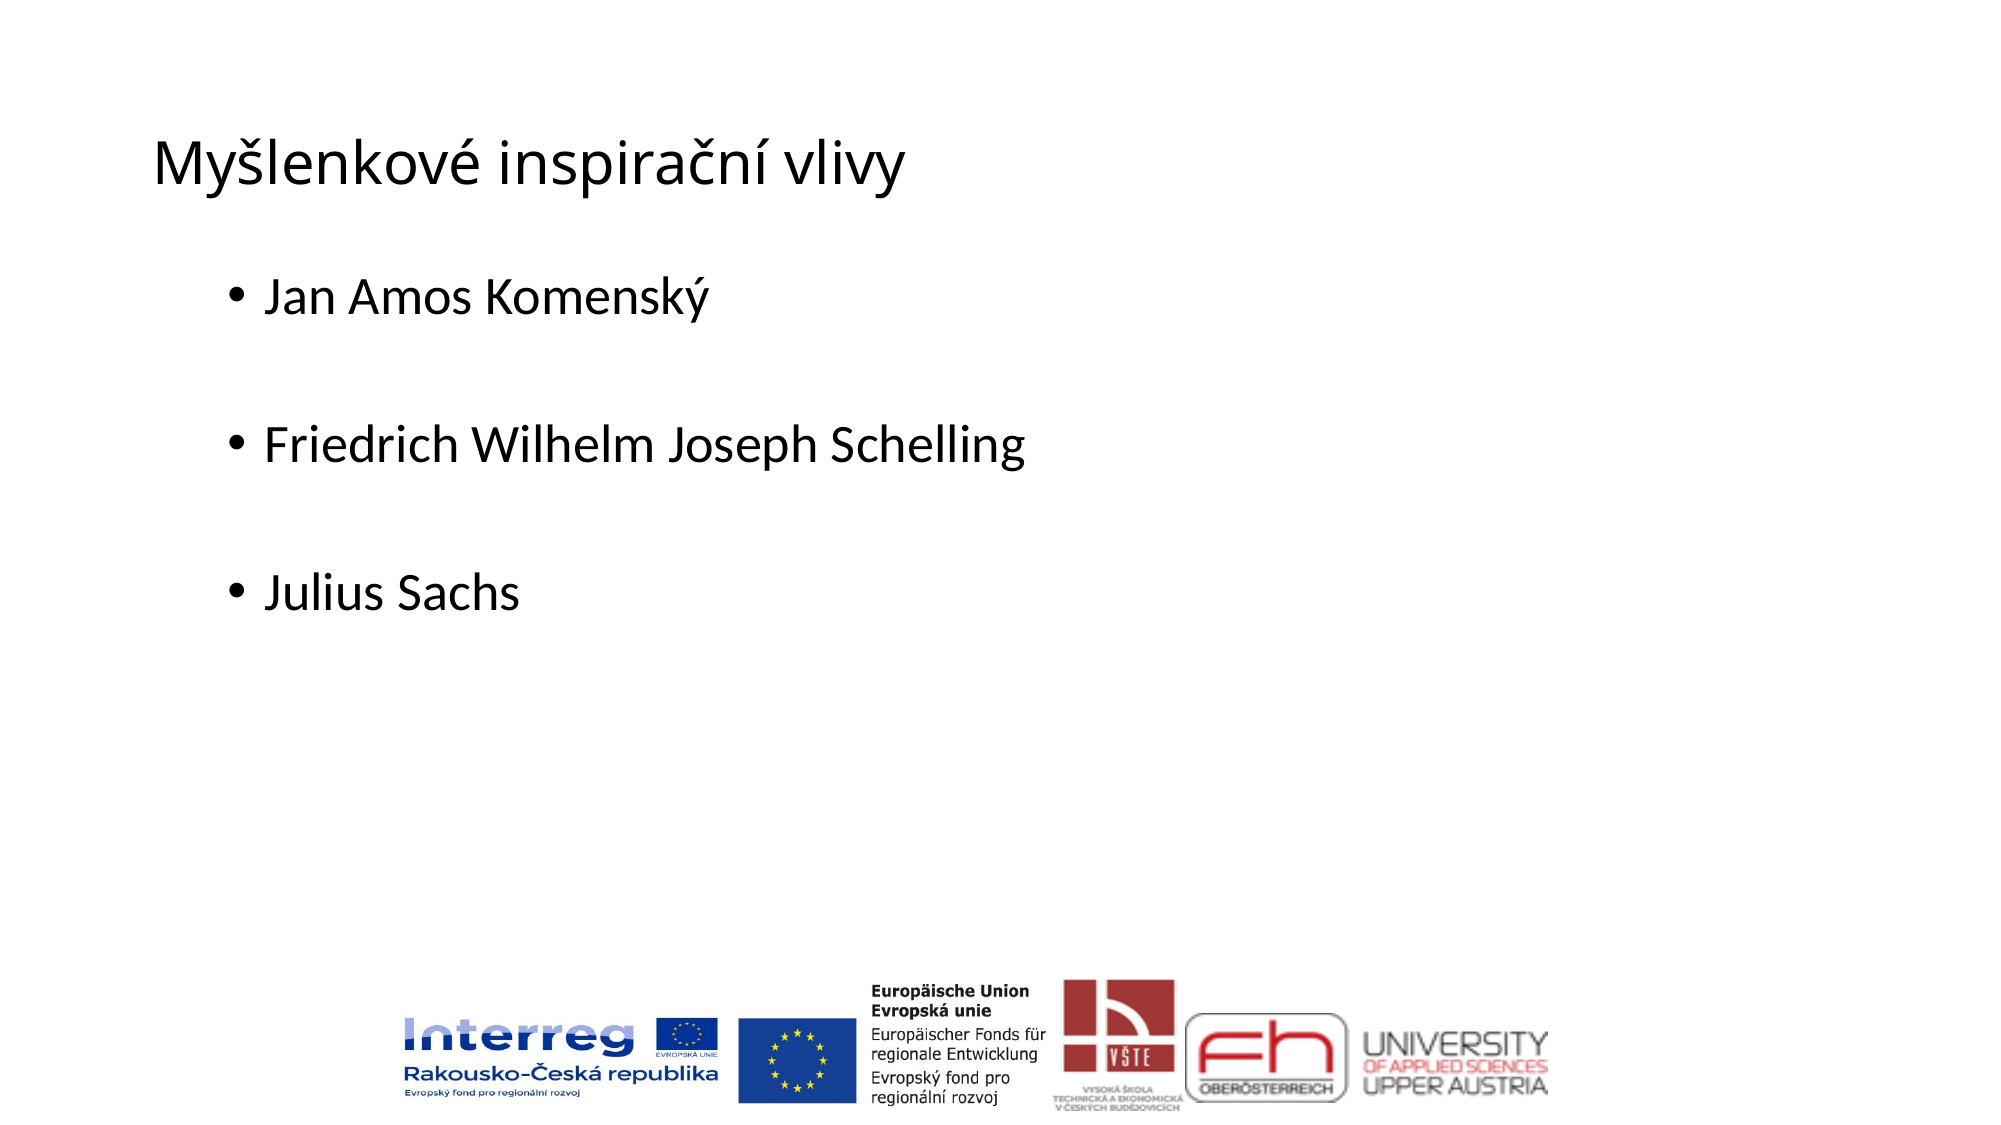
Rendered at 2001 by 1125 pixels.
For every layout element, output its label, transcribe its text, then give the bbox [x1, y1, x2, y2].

picture [1185, 1013, 1548, 1103]
picture [374, 984, 1046, 1125]
title Myšlenkové inspirační vlivy [137, 59, 1863, 259]
picture [1053, 979, 1184, 1111]
list Jan Amos Komenský Friedrich Wilhelm Joseph Schelling Julius Sachs [137, 259, 1863, 1014]
